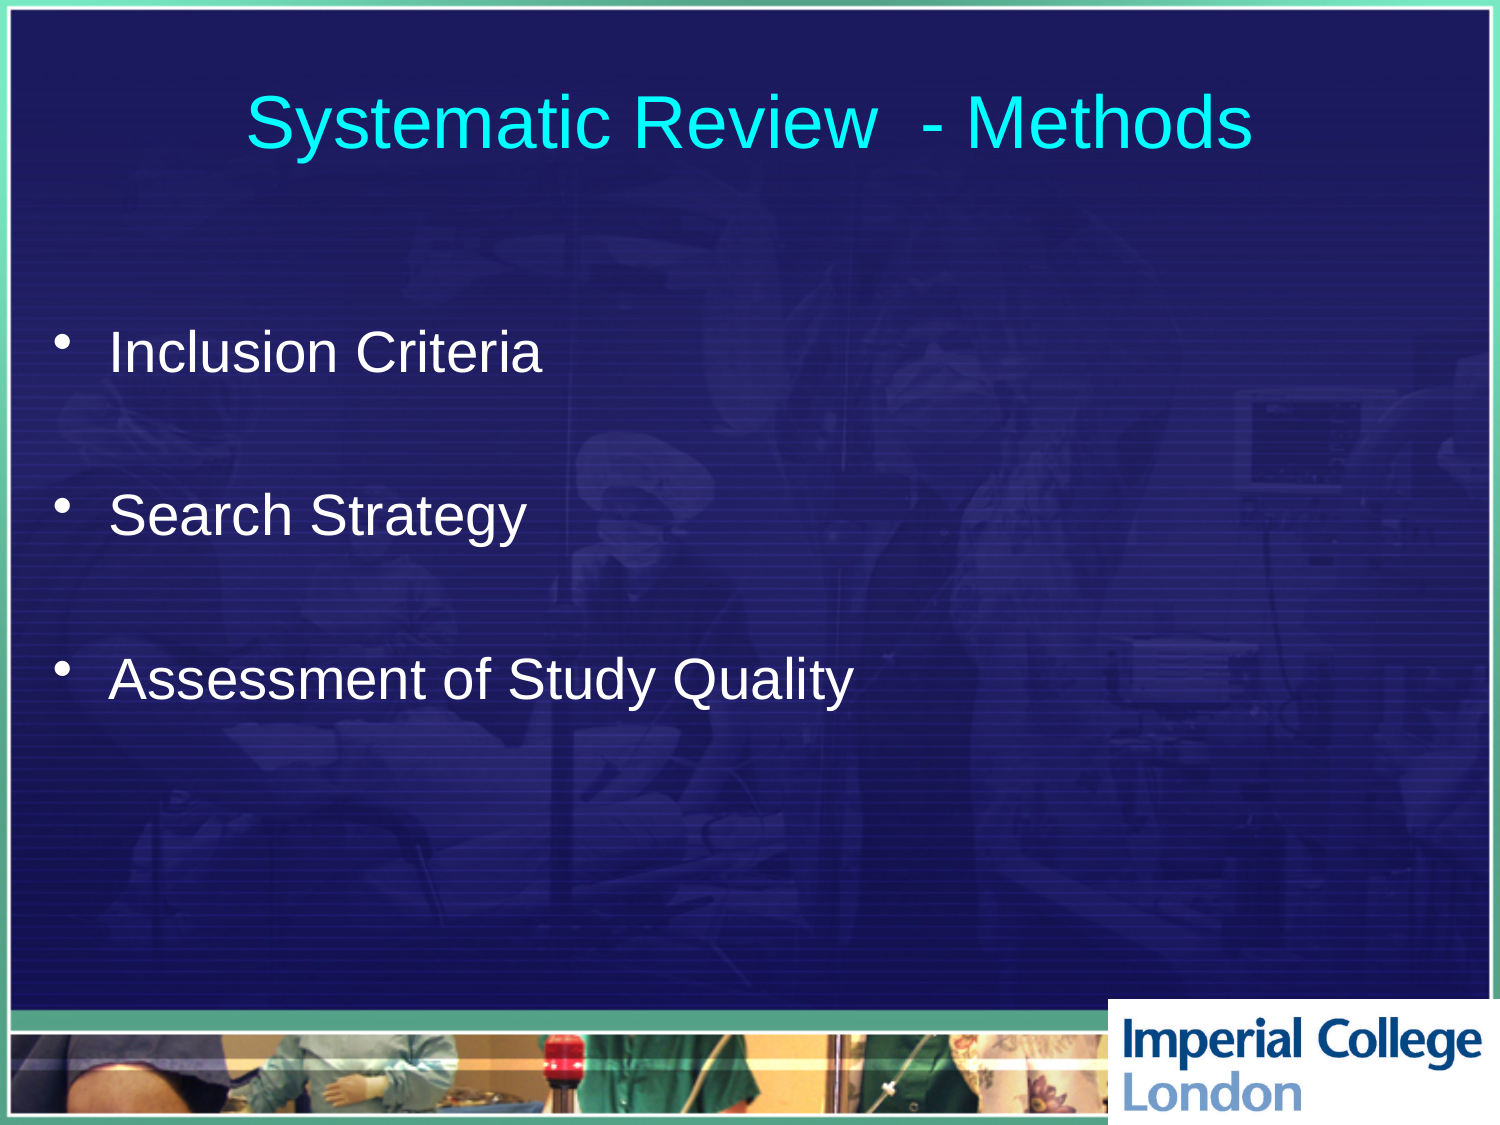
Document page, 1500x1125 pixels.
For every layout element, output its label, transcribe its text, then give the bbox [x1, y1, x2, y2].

title Systematic Review - Methods [37, 37, 1463, 201]
picture [0, 0, 1500, 1125]
list Inclusion Criteria Search Strategy Assessment of Study Quality [37, 224, 1463, 1013]
